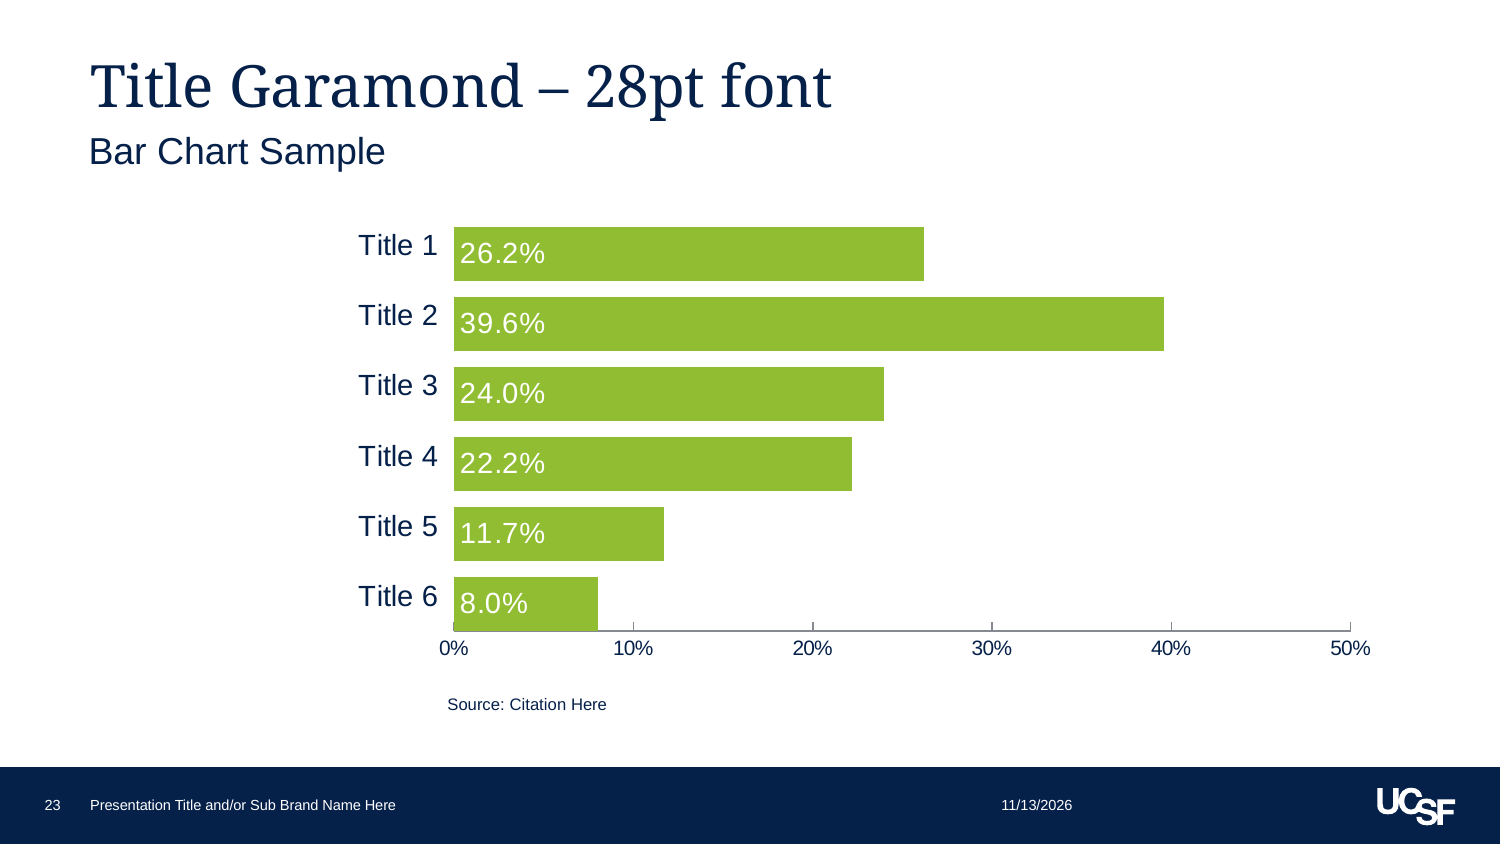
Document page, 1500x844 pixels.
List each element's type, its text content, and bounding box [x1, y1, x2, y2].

chart [337, 176, 1441, 677]
title Title Garamond – 28pt font [75, 52, 1401, 145]
slide_number 23 [44, 793, 85, 814]
footer Presentation Title and/or Sub Brand Name Here [89, 796, 798, 813]
list Bar Chart Sample [73, 124, 1399, 172]
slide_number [1001, 793, 1154, 813]
text_box Source: Citation Here [447, 696, 697, 715]
